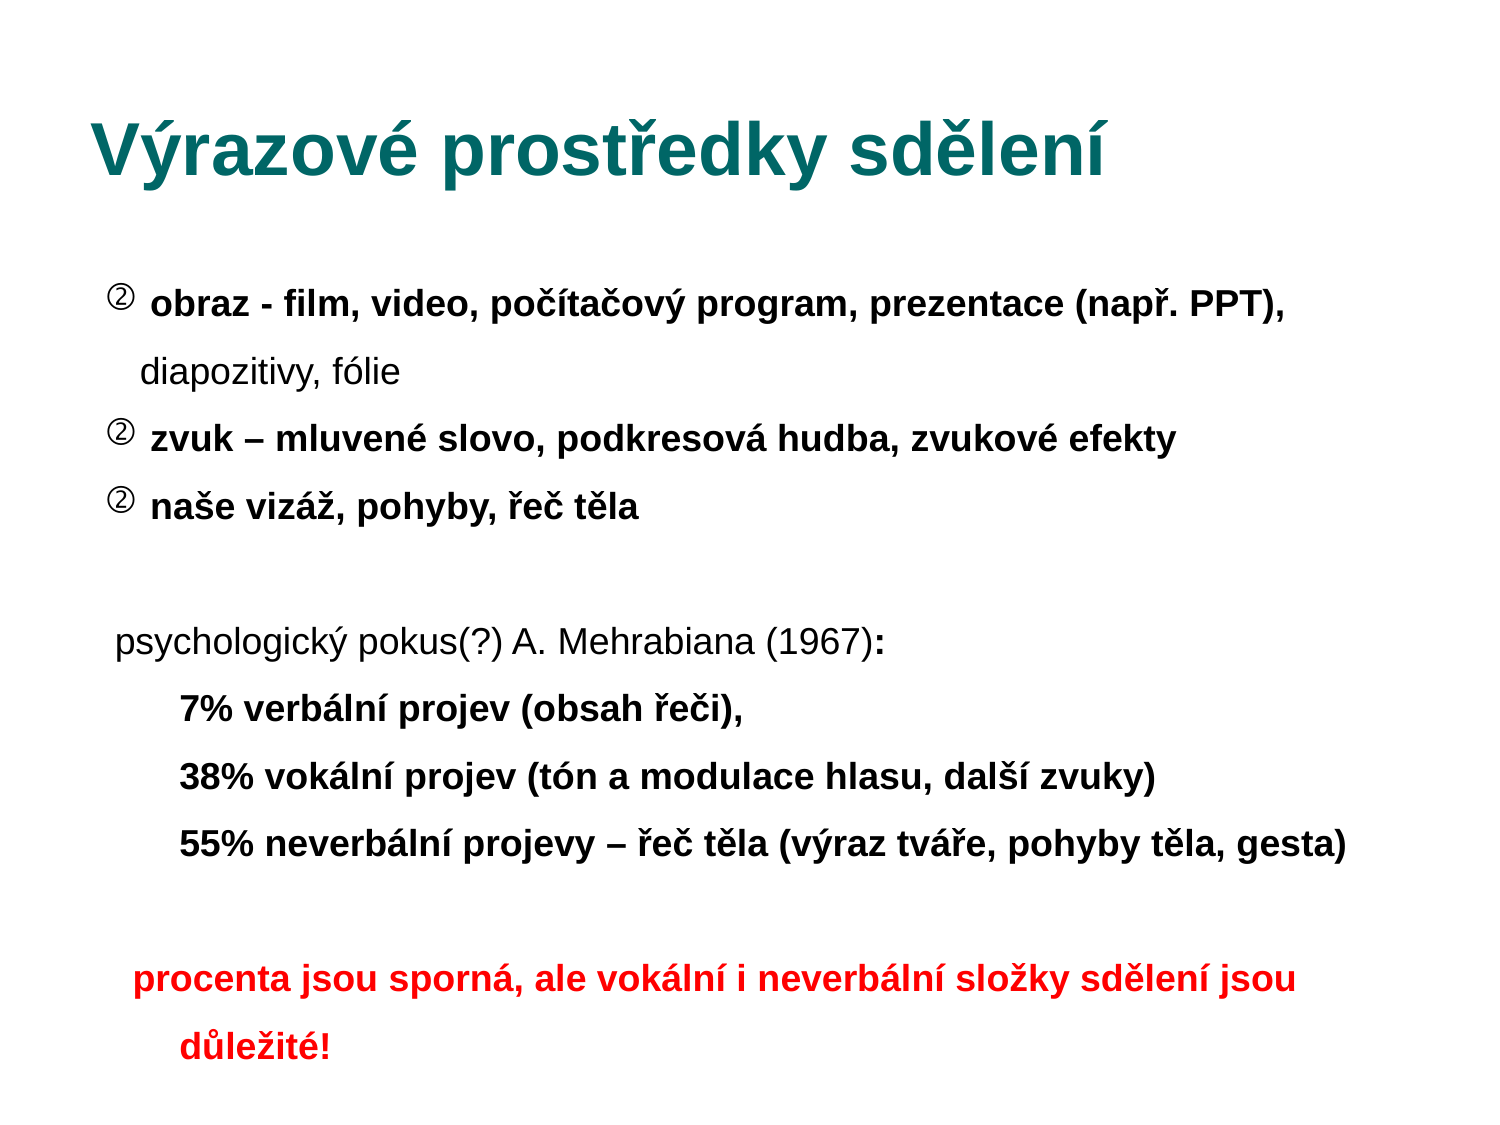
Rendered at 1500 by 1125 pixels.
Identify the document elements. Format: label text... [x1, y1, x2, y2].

text_box Výrazové prostředky sdělení [75, 47, 1377, 198]
text_box obraz - film, video, počítačový program, prezentace (např. PPT), diapozitivy, fólie zvuk – mluvené slovo, podkresová hudba, zvukové efekty naše vizáž, pohyby, řeč těla psychologický pokus(?) A. Mehrabiana (1967): 7% verbální projev (obsah řeči), 38% vokální projev (tón a modulace hlasu, další zvuky) 55% neverbální projevy – řeč těla (výraz tváře, pohyby těla, gesta) procenta jsou sporná, ale vokální i neverbální složky sdělení jsou důležité! [89, 249, 1449, 1075]
